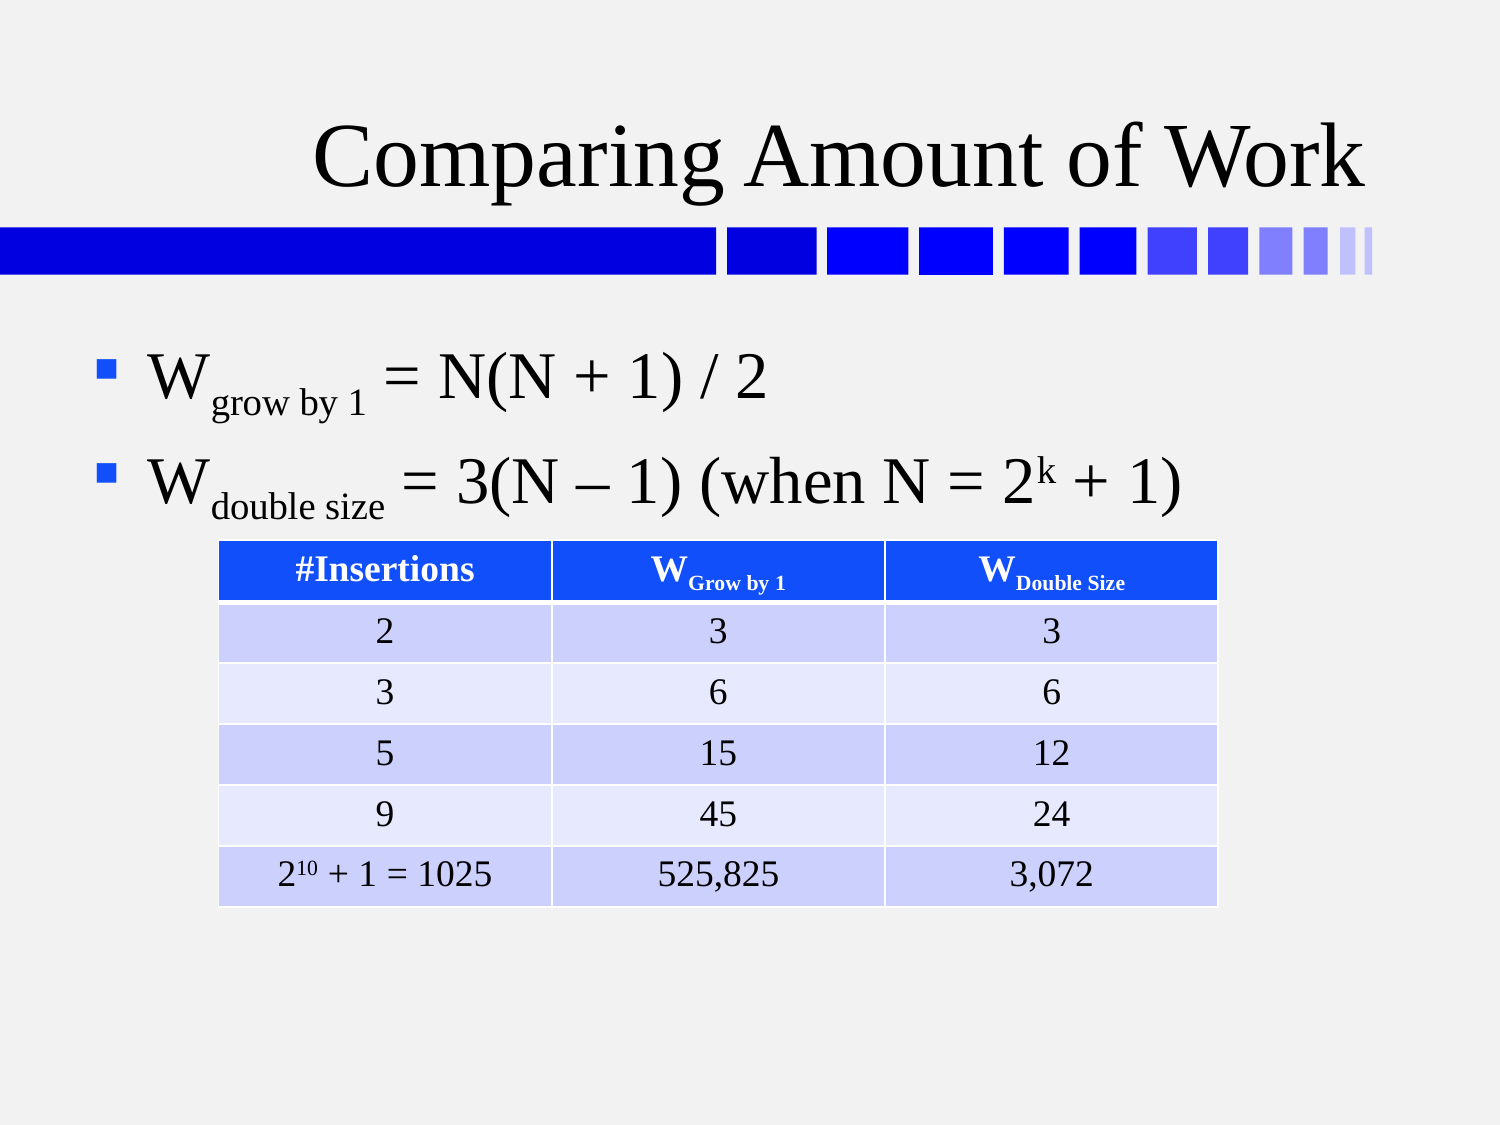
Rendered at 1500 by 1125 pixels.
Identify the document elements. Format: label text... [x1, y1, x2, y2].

table_cell 45 [553, 786, 884, 845]
table_cell 2 [219, 605, 551, 662]
table_cell 525,825 [553, 847, 884, 906]
table_cell 3 [219, 664, 551, 723]
table_cell 210 + 1 = 1025 [219, 847, 551, 906]
table_cell 3 [886, 605, 1217, 662]
table_cell 12 [886, 725, 1217, 784]
table_cell 3 [553, 605, 884, 662]
table_cell 5 [219, 725, 551, 784]
table_header #Insertions [219, 541, 551, 600]
table_cell 15 [553, 725, 884, 784]
table_cell 9 [219, 786, 551, 845]
table_header WDouble Size [886, 541, 1217, 600]
title Comparing Amount of Work [109, 27, 1383, 213]
table_header WGrow by 1 [553, 541, 884, 600]
table_cell 6 [553, 664, 884, 723]
table_cell 6 [886, 664, 1217, 723]
table_cell 24 [886, 786, 1217, 845]
table_cell 3,072 [886, 847, 1217, 906]
list Wgrow by 1 = N(N + 1) / 2 Wdouble size = 3(N – 1) (when N = 2k + 1) [76, 324, 1436, 1012]
